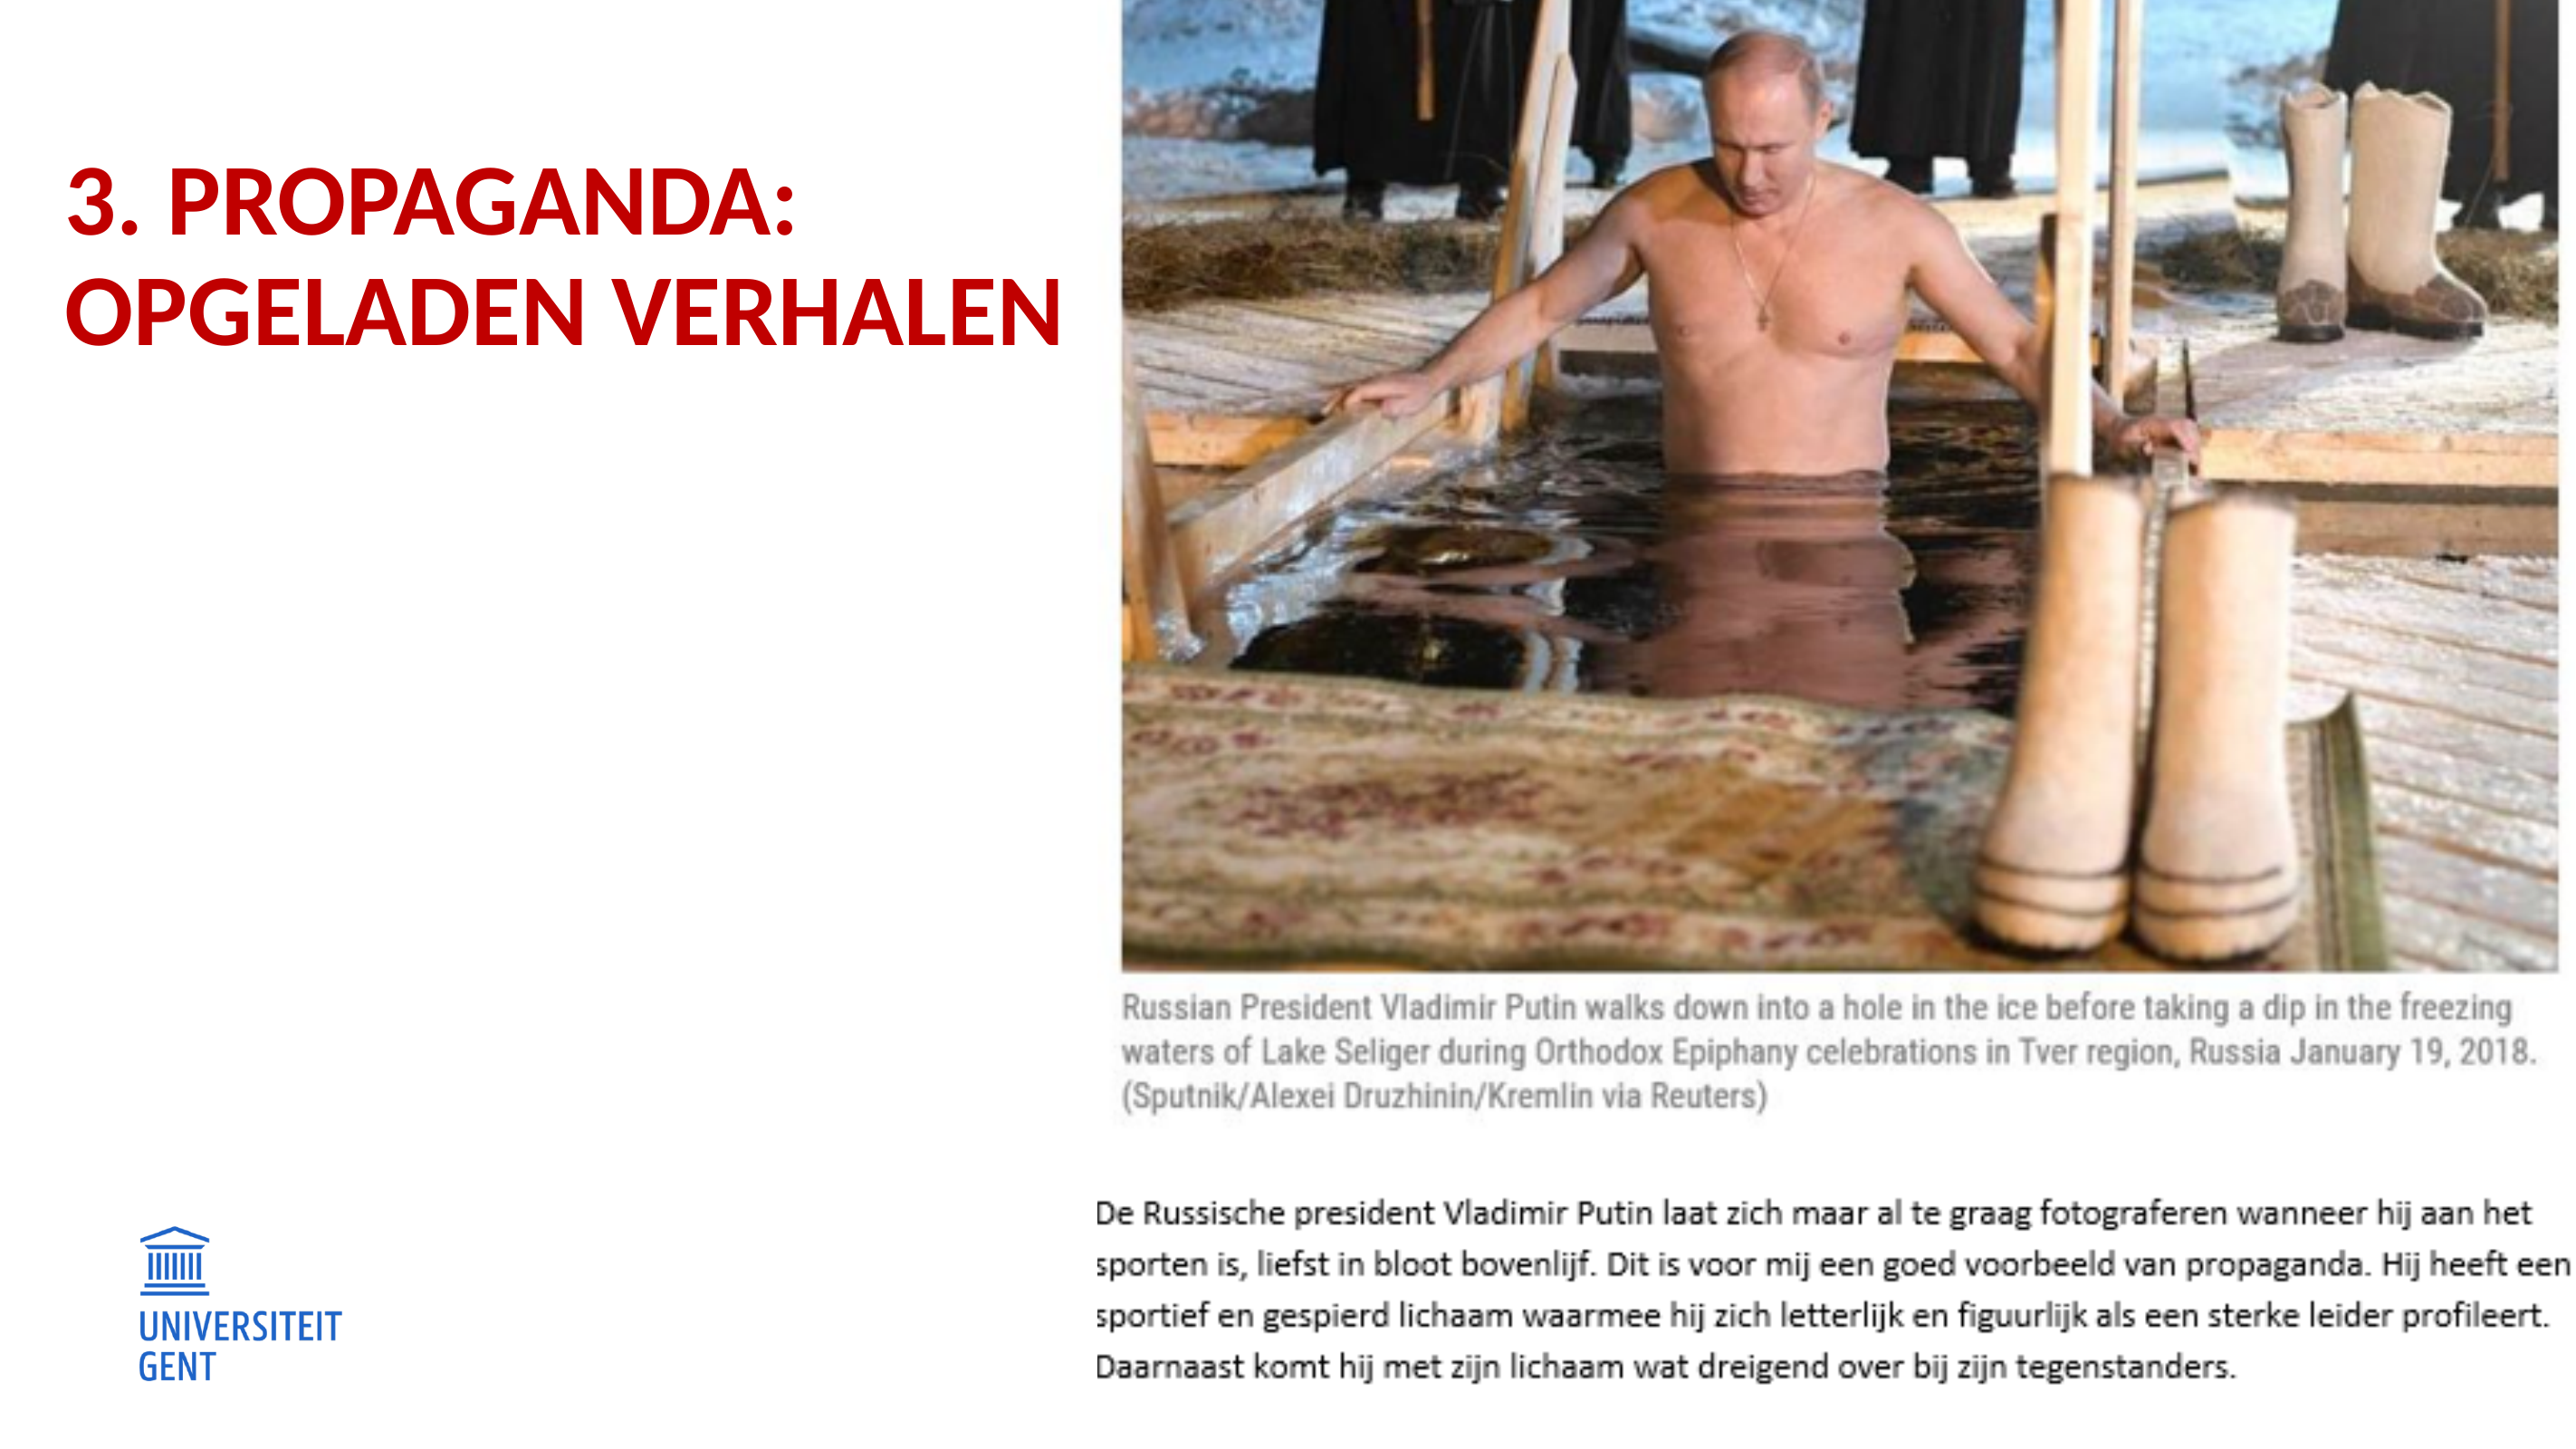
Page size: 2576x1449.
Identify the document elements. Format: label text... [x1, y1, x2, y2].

picture [72, 1174, 415, 1449]
title 3. PROPAGANDA: opgeladen verhalen [51, 245, 1097, 375]
picture [1097, 0, 2576, 1407]
